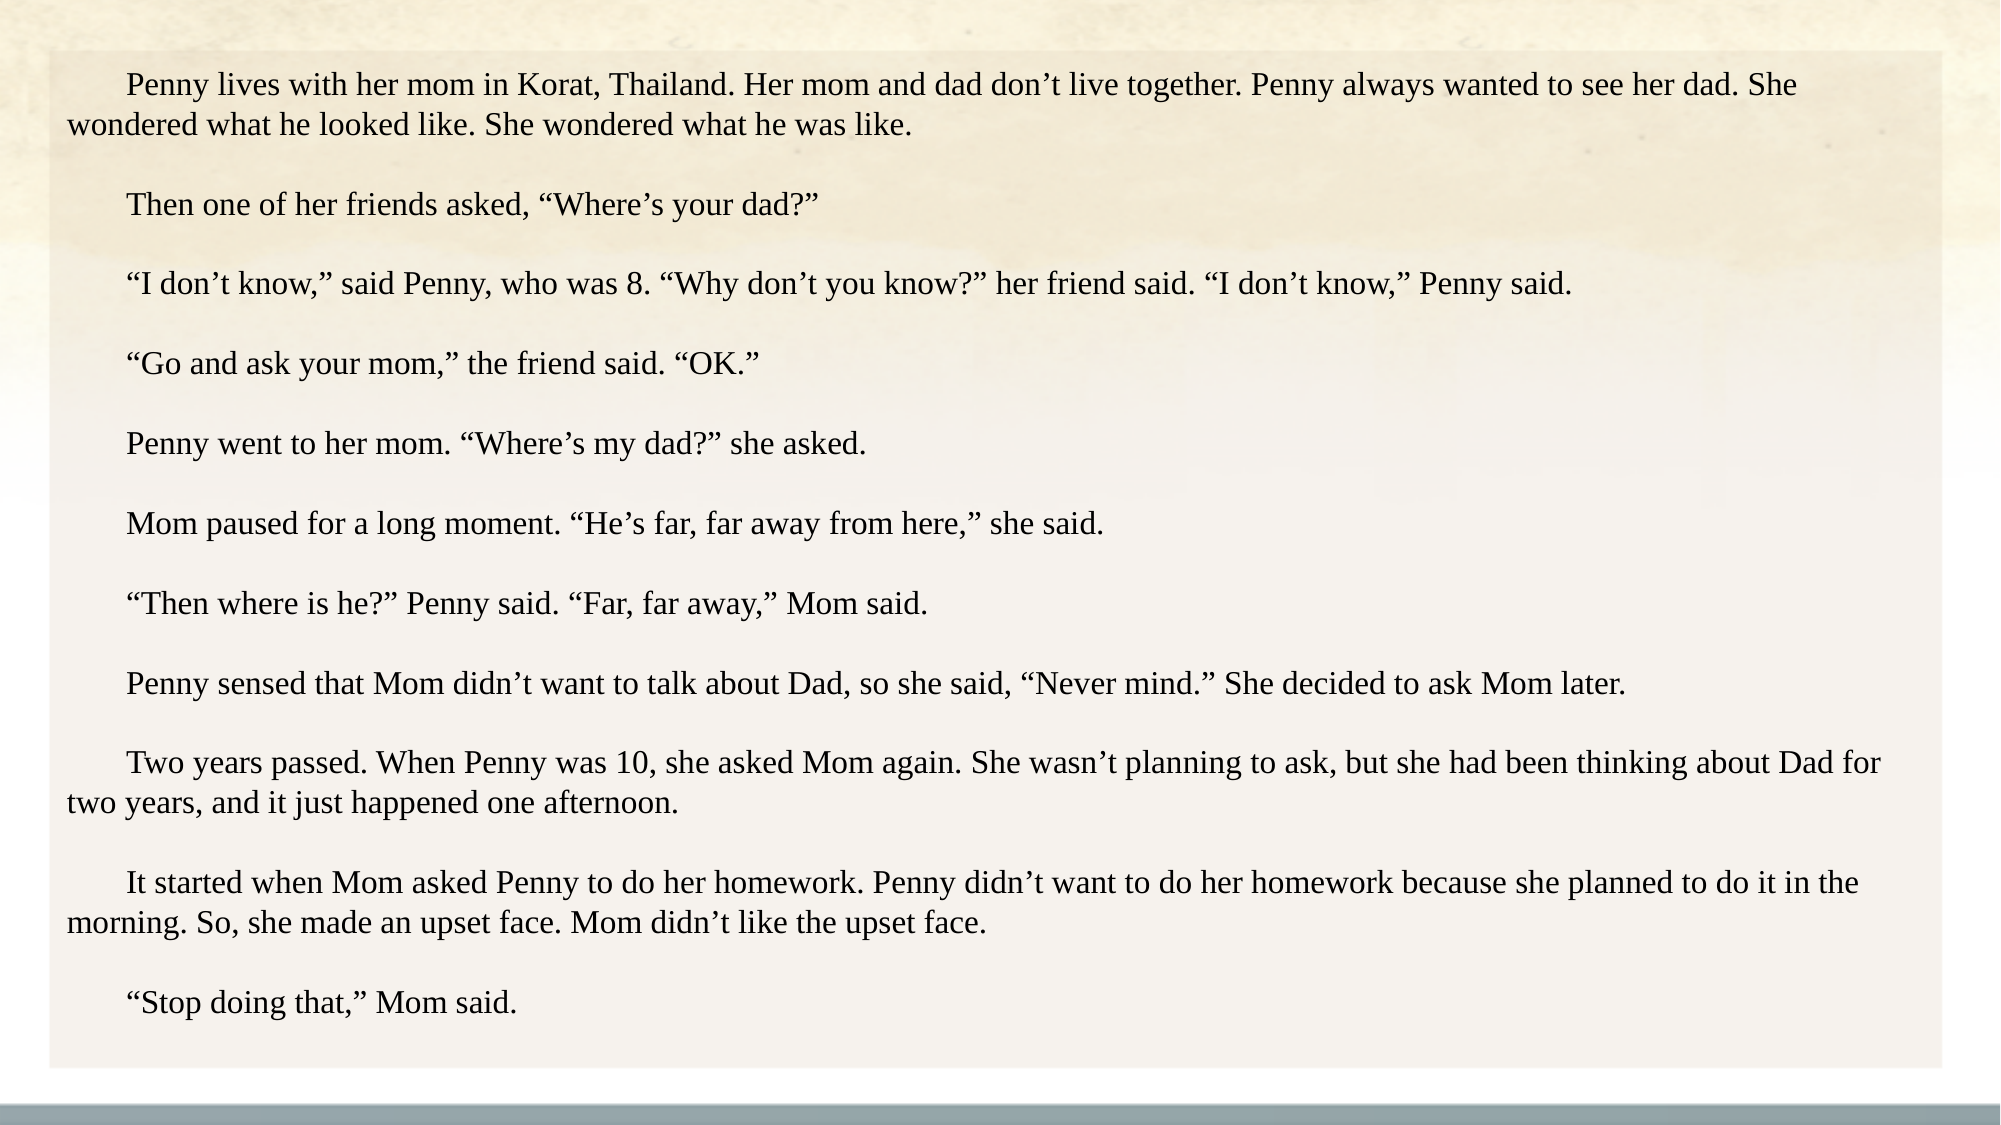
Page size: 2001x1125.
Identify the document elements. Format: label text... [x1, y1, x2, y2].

text_box Penny lives with her mom in Korat, Thailand. Her mom and dad don’t live together. Penny always wanted to see her dad. She wondered what he looked like. She wondered what he was like. Then one of her friends asked, “Where’s your dad?” “I don’t know,” said Penny, who was 8. “Why don’t you know?” her friend said. “I don’t know,” Penny said. “Go and ask your mom,” the friend said. “OK.” Penny went to her mom. “Where’s my dad?” she asked. Mom paused for a long moment. “He’s far, far away from here,” she said. “Then where is he?” Penny said. “Far, far away,” Mom said. Penny sensed that Mom didn’t want to talk about Dad, so she said, “Never mind.” She decided to ask Mom later. Two years passed. When Penny was 10, she asked Mom again. She wasn’t planning to ask, but she had been thinking about Dad for two years, and it just happened one afternoon. It started when Mom asked Penny to do her homework. Penny didn’t want to do her homework because she planned to do it in the morning. So, she made an upset face. Mom didn’t like the upset face. “Stop doing that,” Mom said. [52, 54, 1938, 1028]
picture [0, 0, 2001, 1125]
